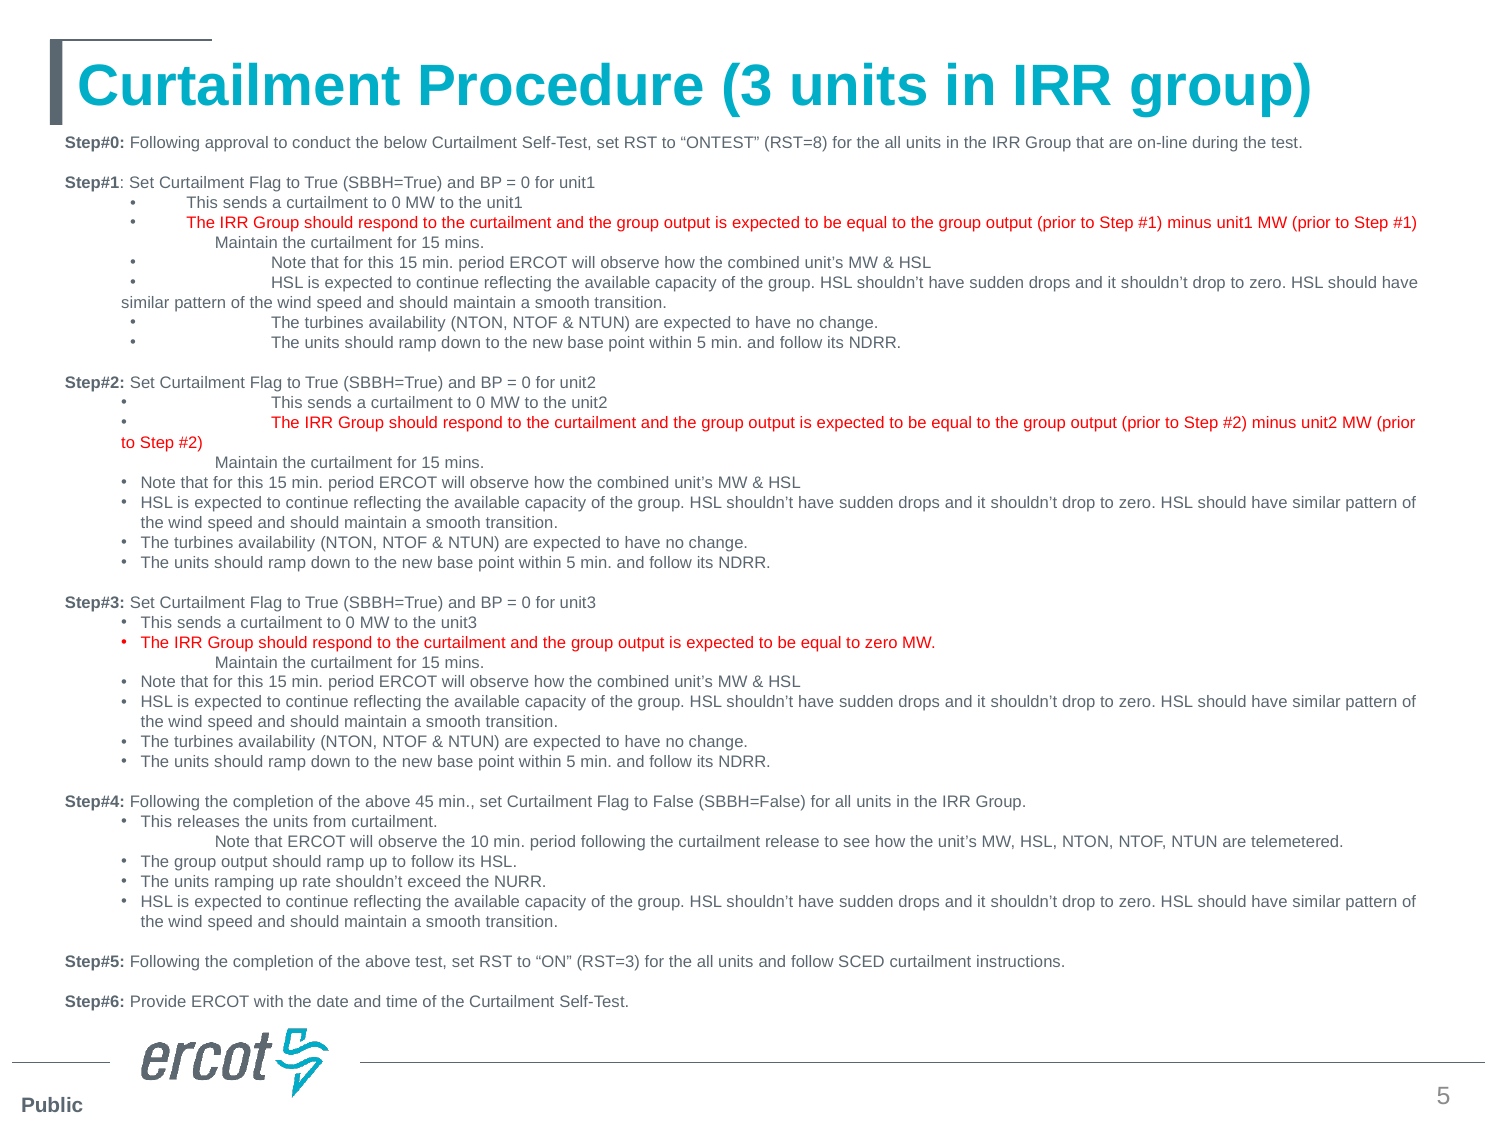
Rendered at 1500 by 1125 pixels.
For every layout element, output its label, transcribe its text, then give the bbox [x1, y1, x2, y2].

title Curtailment Procedure (3 units in IRR group) [62, 39, 1450, 125]
picture [137, 1024, 332, 1100]
list Step#0: Following approval to conduct the below Curtailment Self-Test, set RST to “ONTEST” (RST=8) for the all units in the IRR Group that are on-line during the test. Step#1: Set Curtailment Flag to True (SBBH=True) and BP = 0 for unit1 This sends a curtailment to 0 MW to the unit1 The IRR Group should respond to the curtailment and the group output is expected to be equal to the group output (prior to Step #1) minus unit1 MW (prior to Step #1) Maintain the curtailment for 15 mins. Note that for this 15 min. period ERCOT will observe how the combined unit’s MW & HSL HSL is expected to continue reflecting the available capacity of the group. HSL shouldn’t have sudden drops and it shouldn’t drop to zero. HSL should have similar pattern of the wind speed and should maintain a smooth transition. The turbines availability (NTON, NTOF & NTUN) are expected to have no change. The units should ramp down to the new base point within 5 min. and follow its NDRR. Step#2: Set Curtailment Flag to True (SBBH=True) and BP = 0 for unit2 This sends a curtailment to 0 MW to the unit2 The IRR Group should respond to the curtailment and the group output is expected to be equal to the group output (prior to Step #2) minus unit2 MW (prior to Step #2) Maintain the curtailment for 15 mins. Note that for this 15 min. period ERCOT will observe how the combined unit’s MW & HSL HSL is expected to continue reflecting the available capacity of the group. HSL shouldn’t have sudden drops and it shouldn’t drop to zero. HSL should have similar pattern of the wind speed and should maintain a smooth transition. The turbines availability (NTON, NTOF & NTUN) are expected to have no change. The units should ramp down to the new base point within 5 min. and follow its NDRR. Step#3: Set Curtailment Flag to True (SBBH=True) and BP = 0 for unit3 This sends a curtailment to 0 MW to the unit3 The IRR Group should respond to the curtailment and the group output is expected to be equal to zero MW. Maintain the curtailment for 15 mins. Note that for this 15 min. period ERCOT will observe how the combined unit’s MW & HSL HSL is expected to continue reflecting the available capacity of the group. HSL shouldn’t have sudden drops and it shouldn’t drop to zero. HSL should have similar pattern of the wind speed and should maintain a smooth transition. The turbines availability (NTON, NTOF & NTUN) are expected to have no change. The units should ramp down to the new base point within 5 min. and follow its NDRR. Step#4: Following the completion of the above 45 min., set Curtailment Flag to False (SBBH=False) for all units in the IRR Group. This releases the units from curtailment. Note that ERCOT will observe the 10 min. period following the curtailment release to see how the unit’s MW, HSL, NTON, NTOF, NTUN are telemetered. The group output should ramp up to follow its HSL. The units ramping up rate shouldn’t exceed the NURR. HSL is expected to continue reflecting the available capacity of the group. HSL shouldn’t have sudden drops and it shouldn’t drop to zero. HSL should have similar pattern of the wind speed and should maintain a smooth transition. Step#5: Following the completion of the above test, set RST to “ON” (RST=3) for the all units and follow SCED curtailment instructions. Step#6: Provide ERCOT with the date and time of the Curtailment Self-Test. [50, 125, 1450, 954]
slide_number 5 [1400, 1076, 1488, 1113]
